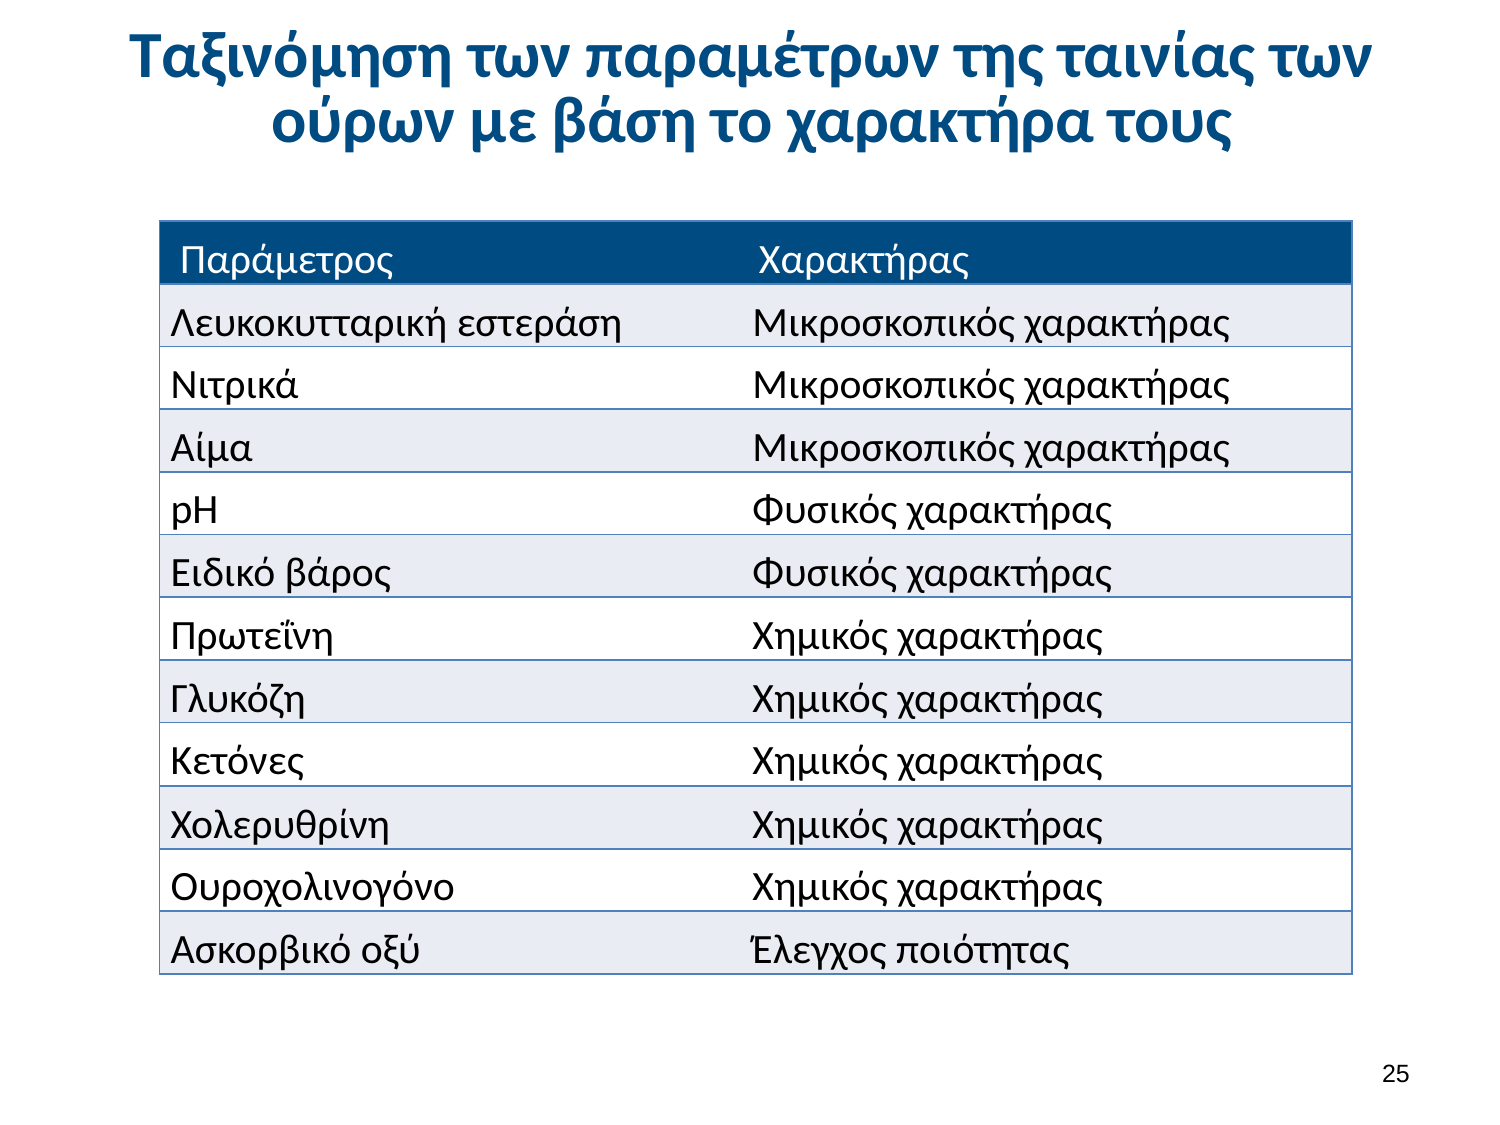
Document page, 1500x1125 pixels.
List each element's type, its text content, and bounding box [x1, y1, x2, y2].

table_cell Χημικός χαρακτήρας [741, 661, 1351, 722]
slide_number 24 [1074, 1042, 1425, 1103]
table_cell Μικροσκοπικός χαρακτήρας [741, 347, 1351, 408]
table_cell Έλεγχος ποιότητας [741, 912, 1351, 973]
table_cell Νιτρικά [160, 347, 741, 408]
table_cell Ασκορβικό οξύ [160, 912, 741, 973]
table_cell Αίμα [160, 410, 741, 471]
table_cell Χολερυθρίνη [160, 787, 741, 848]
table_header Χαρακτήρας [741, 222, 1351, 283]
table_cell Χημικός χαρακτήρας [741, 723, 1351, 785]
table_cell Ουροχολινογόνο [160, 850, 741, 910]
table_cell Μικροσκοπικός χαρακτήρας [741, 285, 1351, 346]
table_cell Λευκοκυτταρική εστεράση [160, 285, 741, 346]
table_cell Γλυκόζη [160, 661, 741, 722]
table_cell Φυσικός χαρακτήρας [741, 535, 1351, 596]
title Ταξινόμηση των παραμέτρων της ταινίας των ούρων με βάση το χαρακτήρα τους [76, 19, 1427, 169]
table_cell Χημικός χαρακτήρας [741, 850, 1351, 910]
table_cell Ειδικό βάρος [160, 535, 741, 596]
table_cell Φυσικός χαρακτήρας [741, 473, 1351, 534]
table_cell Κετόνες [160, 723, 741, 785]
table_cell pH [160, 473, 741, 534]
table_cell Χημικός χαρακτήρας [741, 787, 1351, 848]
table_header Παράμετρος [160, 222, 741, 283]
table_cell Χημικός χαρακτήρας [741, 598, 1351, 659]
table_cell Πρωτεΐνη [160, 598, 741, 659]
table_cell Μικροσκοπικός χαρακτήρας [741, 410, 1351, 471]
